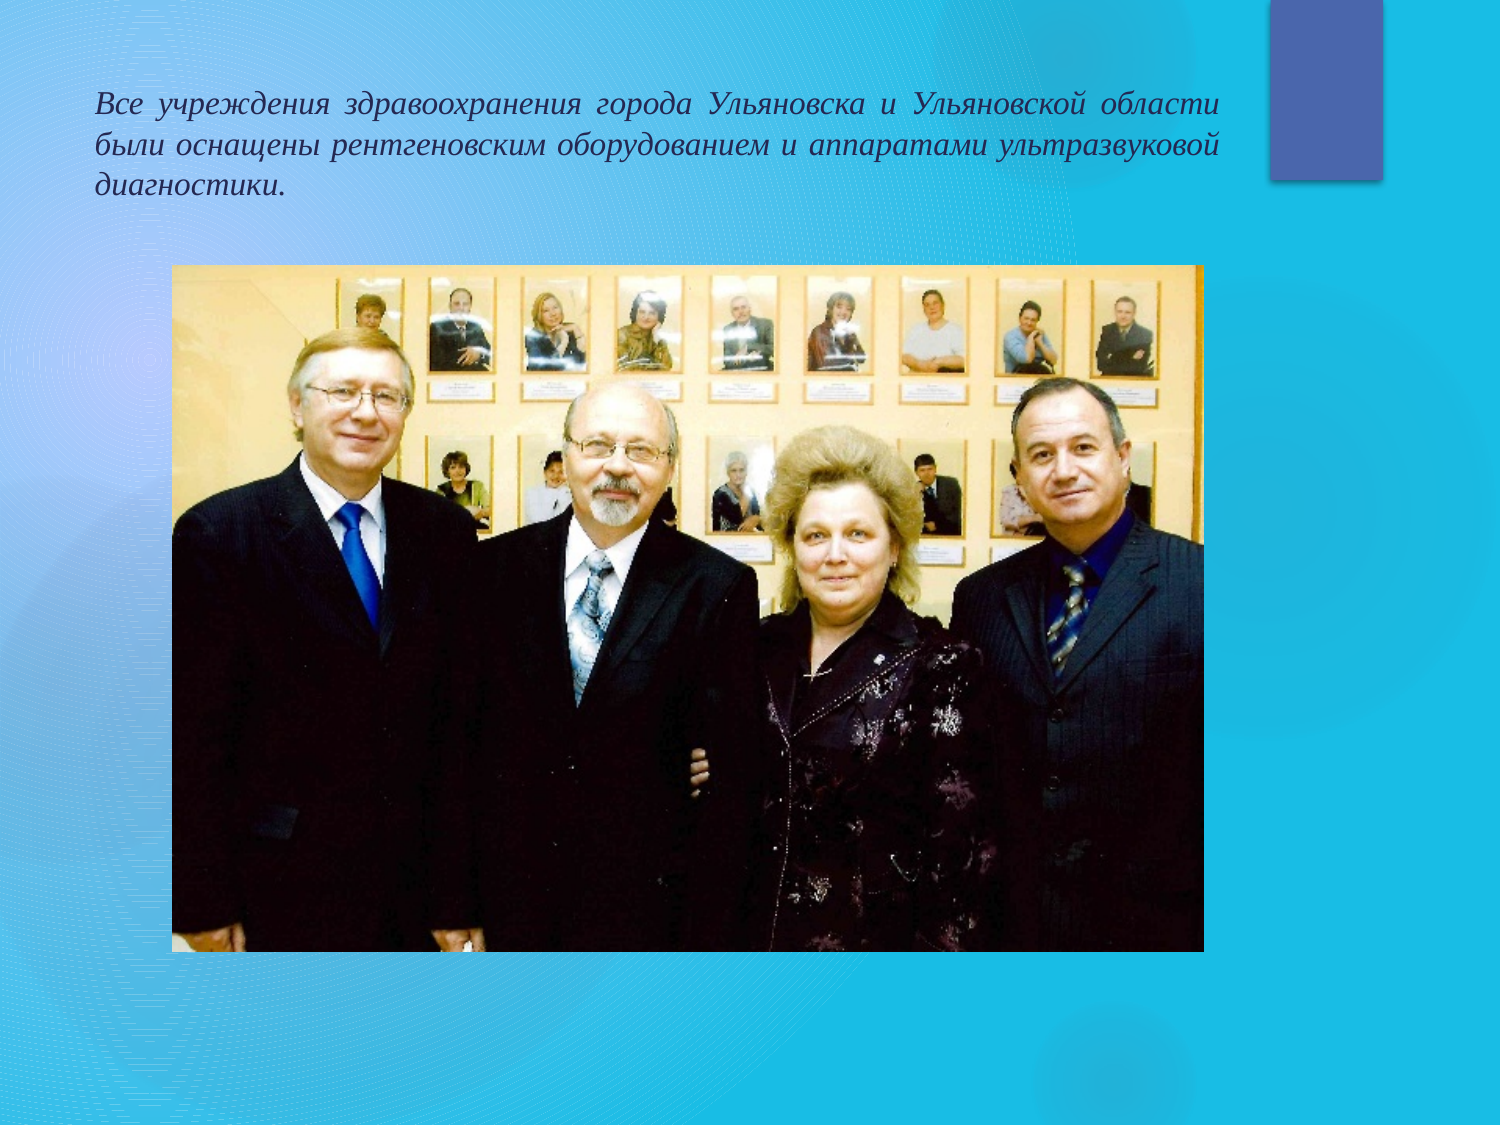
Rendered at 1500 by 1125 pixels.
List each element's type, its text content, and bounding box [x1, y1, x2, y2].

picture [172, 265, 1204, 952]
title Все учреждения здравоохранения города Ульяновска и Ульяновской области были оснащены рентгеновским оборудованием и аппаратами ультразвуковой диагностики. [79, 74, 1237, 304]
